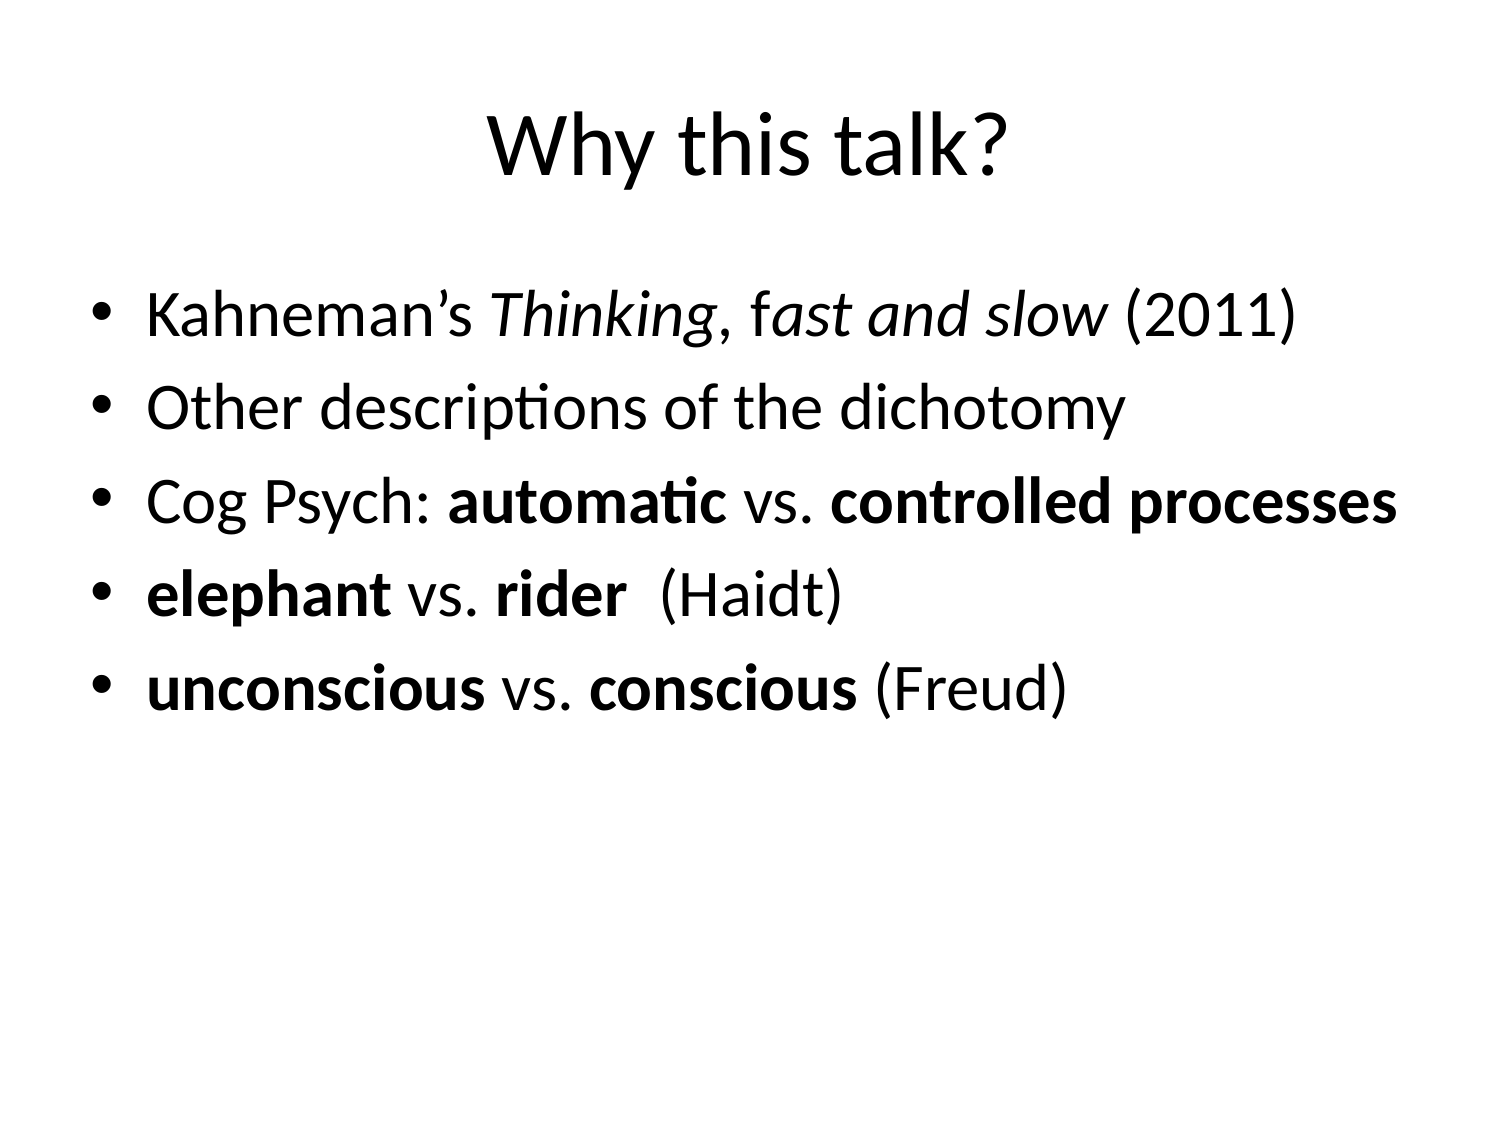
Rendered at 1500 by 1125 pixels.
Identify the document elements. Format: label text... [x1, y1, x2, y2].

list Kahneman’s Thinking, fast and slow (2011) Other descriptions of the dichotomy Cog Psych: automatic vs. controlled processes elephant vs. rider (Haidt) unconscious vs. conscious (Freud) [75, 262, 1425, 1005]
title Why this talk? [75, 45, 1425, 233]
